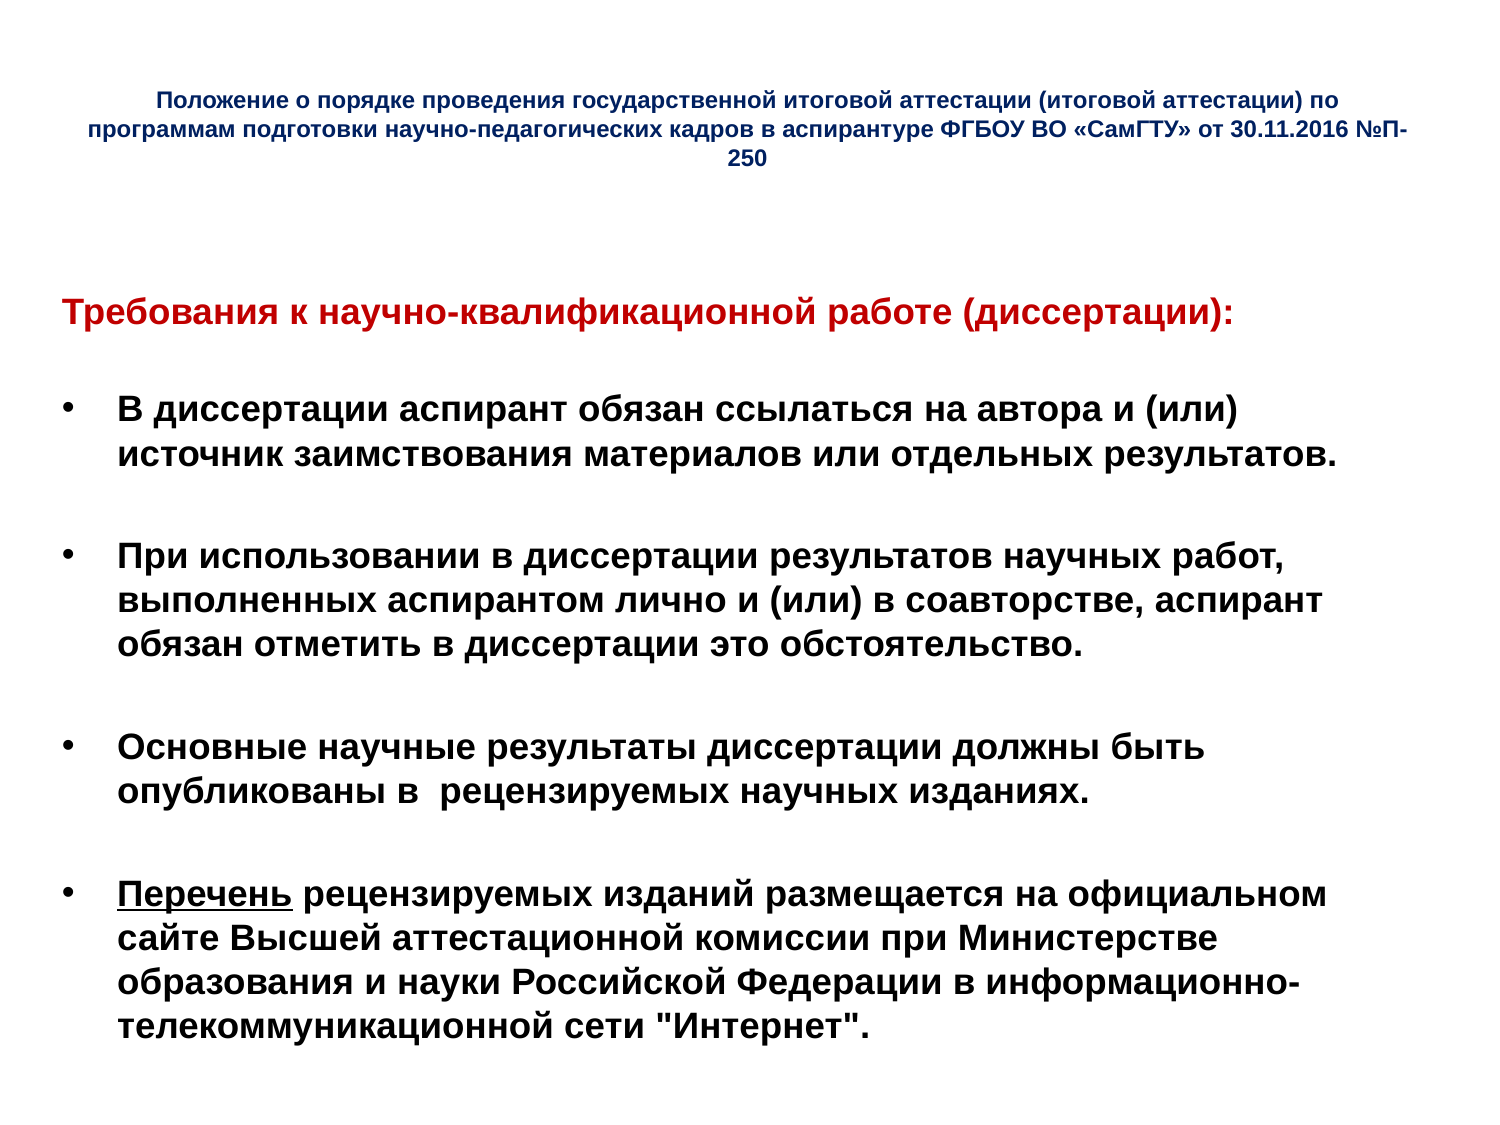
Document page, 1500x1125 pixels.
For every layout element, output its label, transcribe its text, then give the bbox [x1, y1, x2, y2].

title Положение о порядке проведения государственной итоговой аттестации (итоговой аттестации) по программам подготовки научно-педагогических кадров в аспирантуре ФГБОУ ВО «СамГТУ» от 30.11.2016 №П-250 [70, 45, 1425, 211]
list Требования к научно-квалификационной работе (диссертации): В диссертации аспирант обязан ссылаться на автора и (или) источник заимствования материалов или отдельных результатов. При использовании в диссертации результатов научных работ, выполненных аспирантом лично и (или) в соавторстве, аспирант обязан отметить в диссертации это обстоятельство. Основные научные результаты диссертации должны быть опубликованы в рецензируемых научных изданиях. Перечень рецензируемых изданий размещается на официальном сайте Высшей аттестационной комиссии при Министерстве образования и науки Российской Федерации в информационно-телекоммуникационной сети "Интернет". [46, 234, 1425, 1055]
